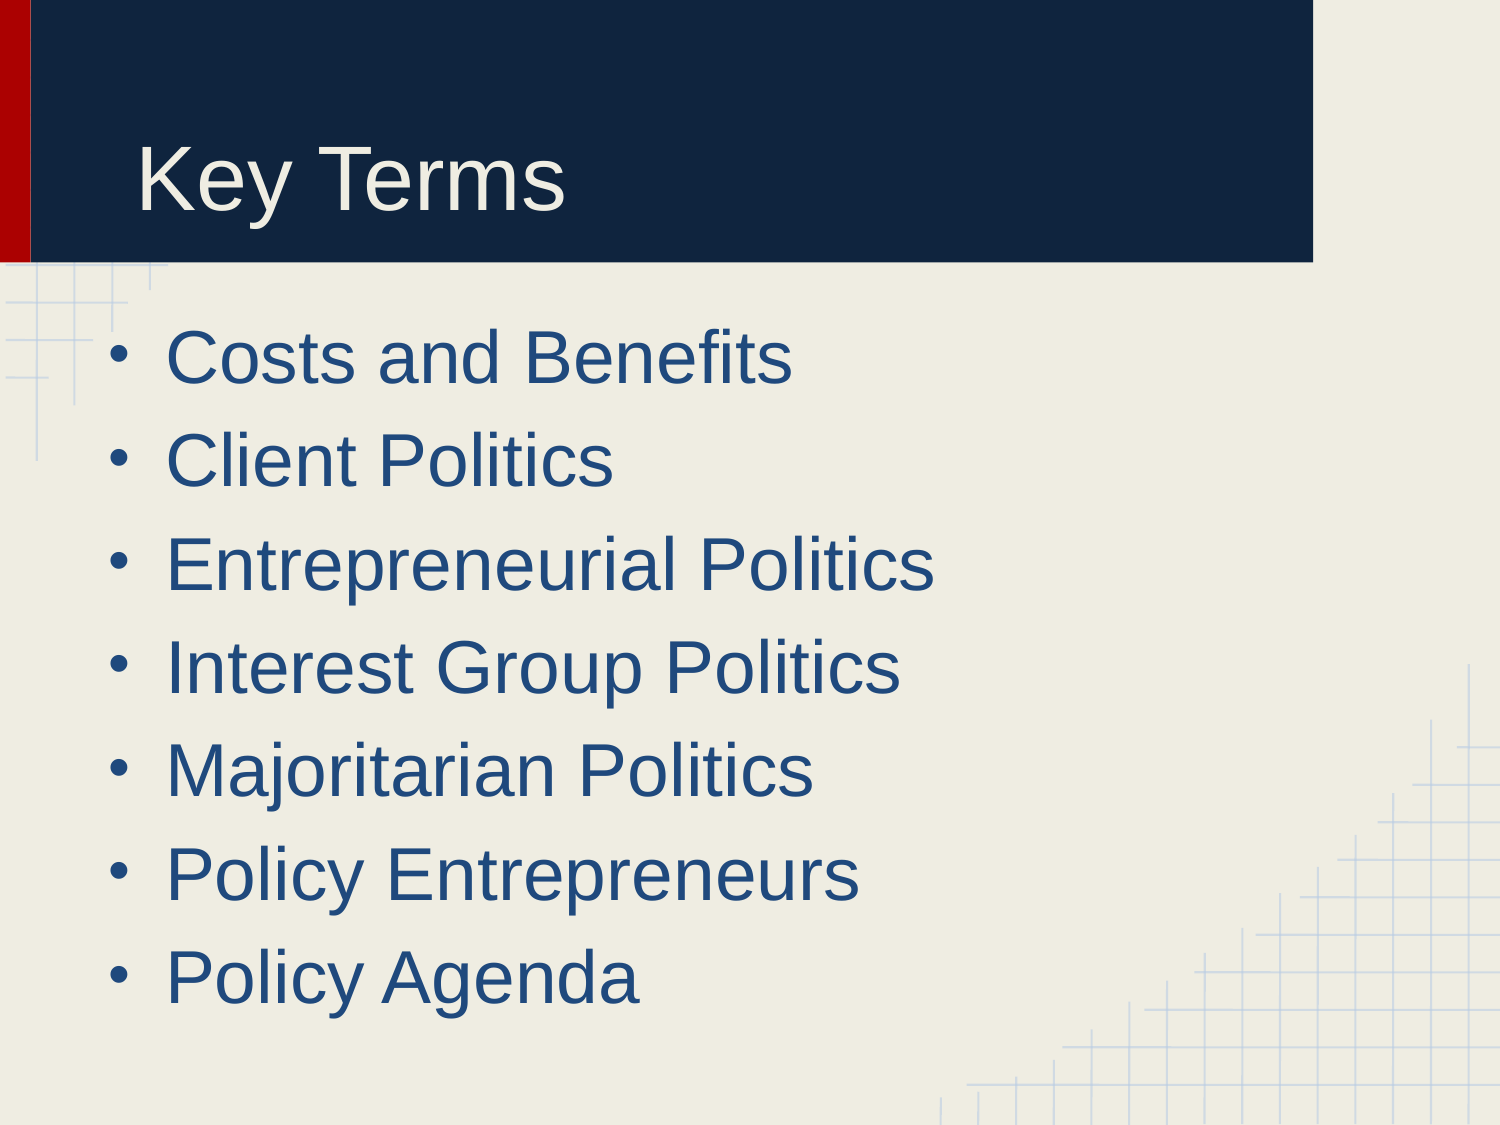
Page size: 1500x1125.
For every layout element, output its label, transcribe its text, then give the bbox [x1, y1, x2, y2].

title Key Terms [75, 22, 1276, 244]
list Costs and Benefits Client Politics Entrepreneurial Politics Interest Group Politics Majoritarian Politics Policy Entrepreneurs Policy Agenda [75, 279, 1425, 1074]
